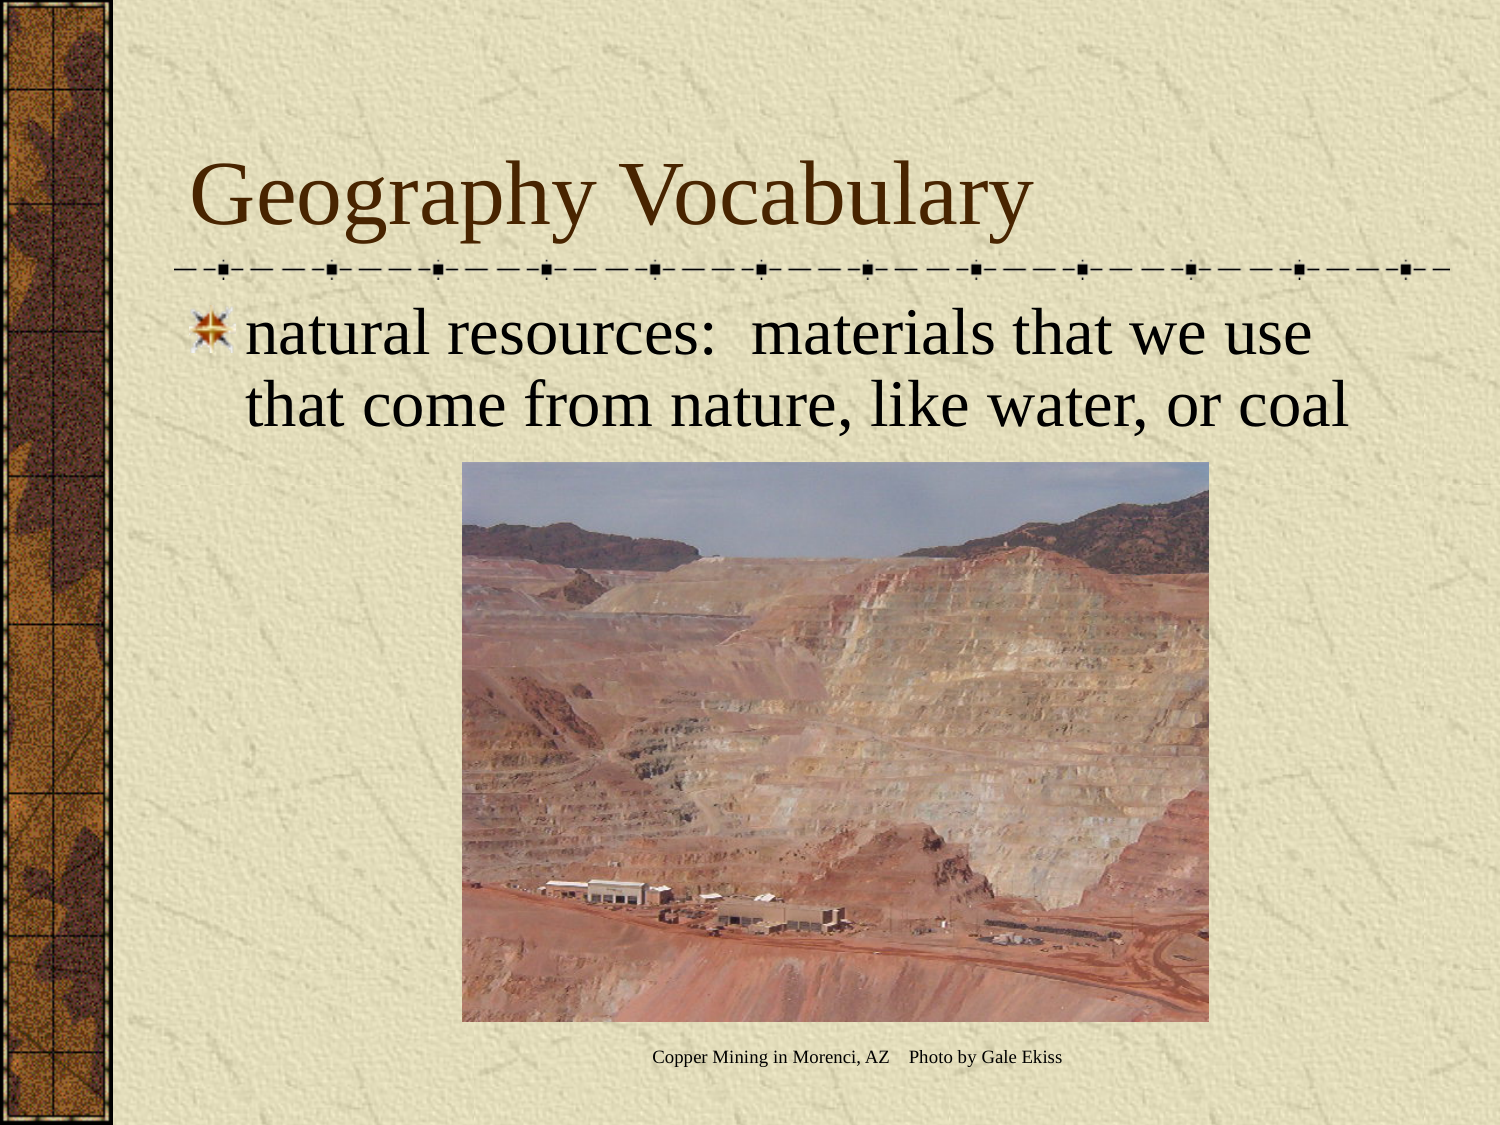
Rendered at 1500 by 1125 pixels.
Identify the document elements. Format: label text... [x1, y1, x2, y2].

title Geography Vocabulary [174, 62, 1450, 250]
list natural resources: materials that we use that come from nature, like water, or coal [174, 289, 1388, 463]
text_box Copper Mining in Morenci, AZ Photo by Gale Ekiss [637, 1037, 1236, 1075]
picture [0, 0, 1500, 1125]
